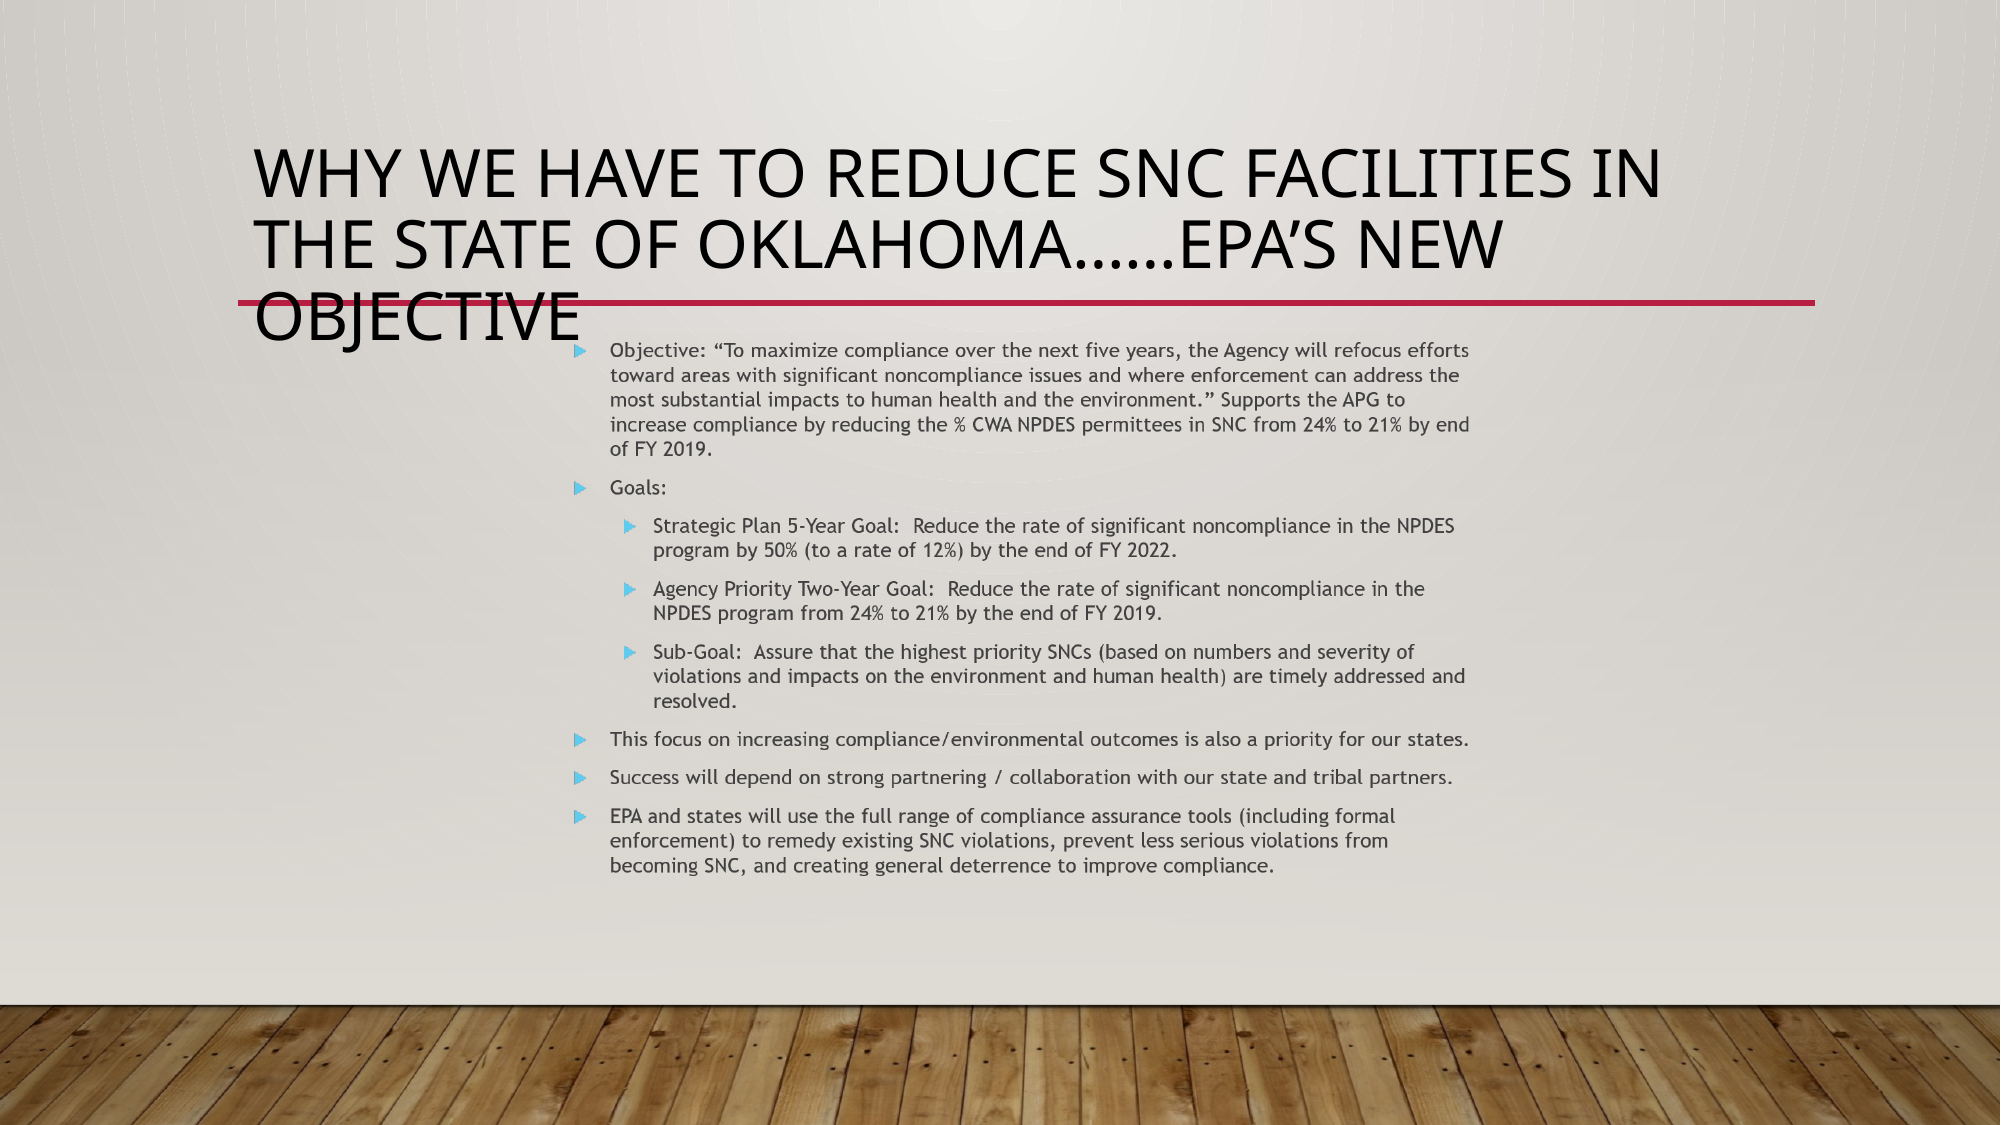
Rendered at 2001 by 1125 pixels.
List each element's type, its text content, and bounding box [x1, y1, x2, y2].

picture [0, 1005, 2000, 1125]
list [563, 330, 1489, 897]
title Why we have to reduce SNC facilities in the state of Oklahoma……EPA’s new objective [238, 131, 1814, 305]
